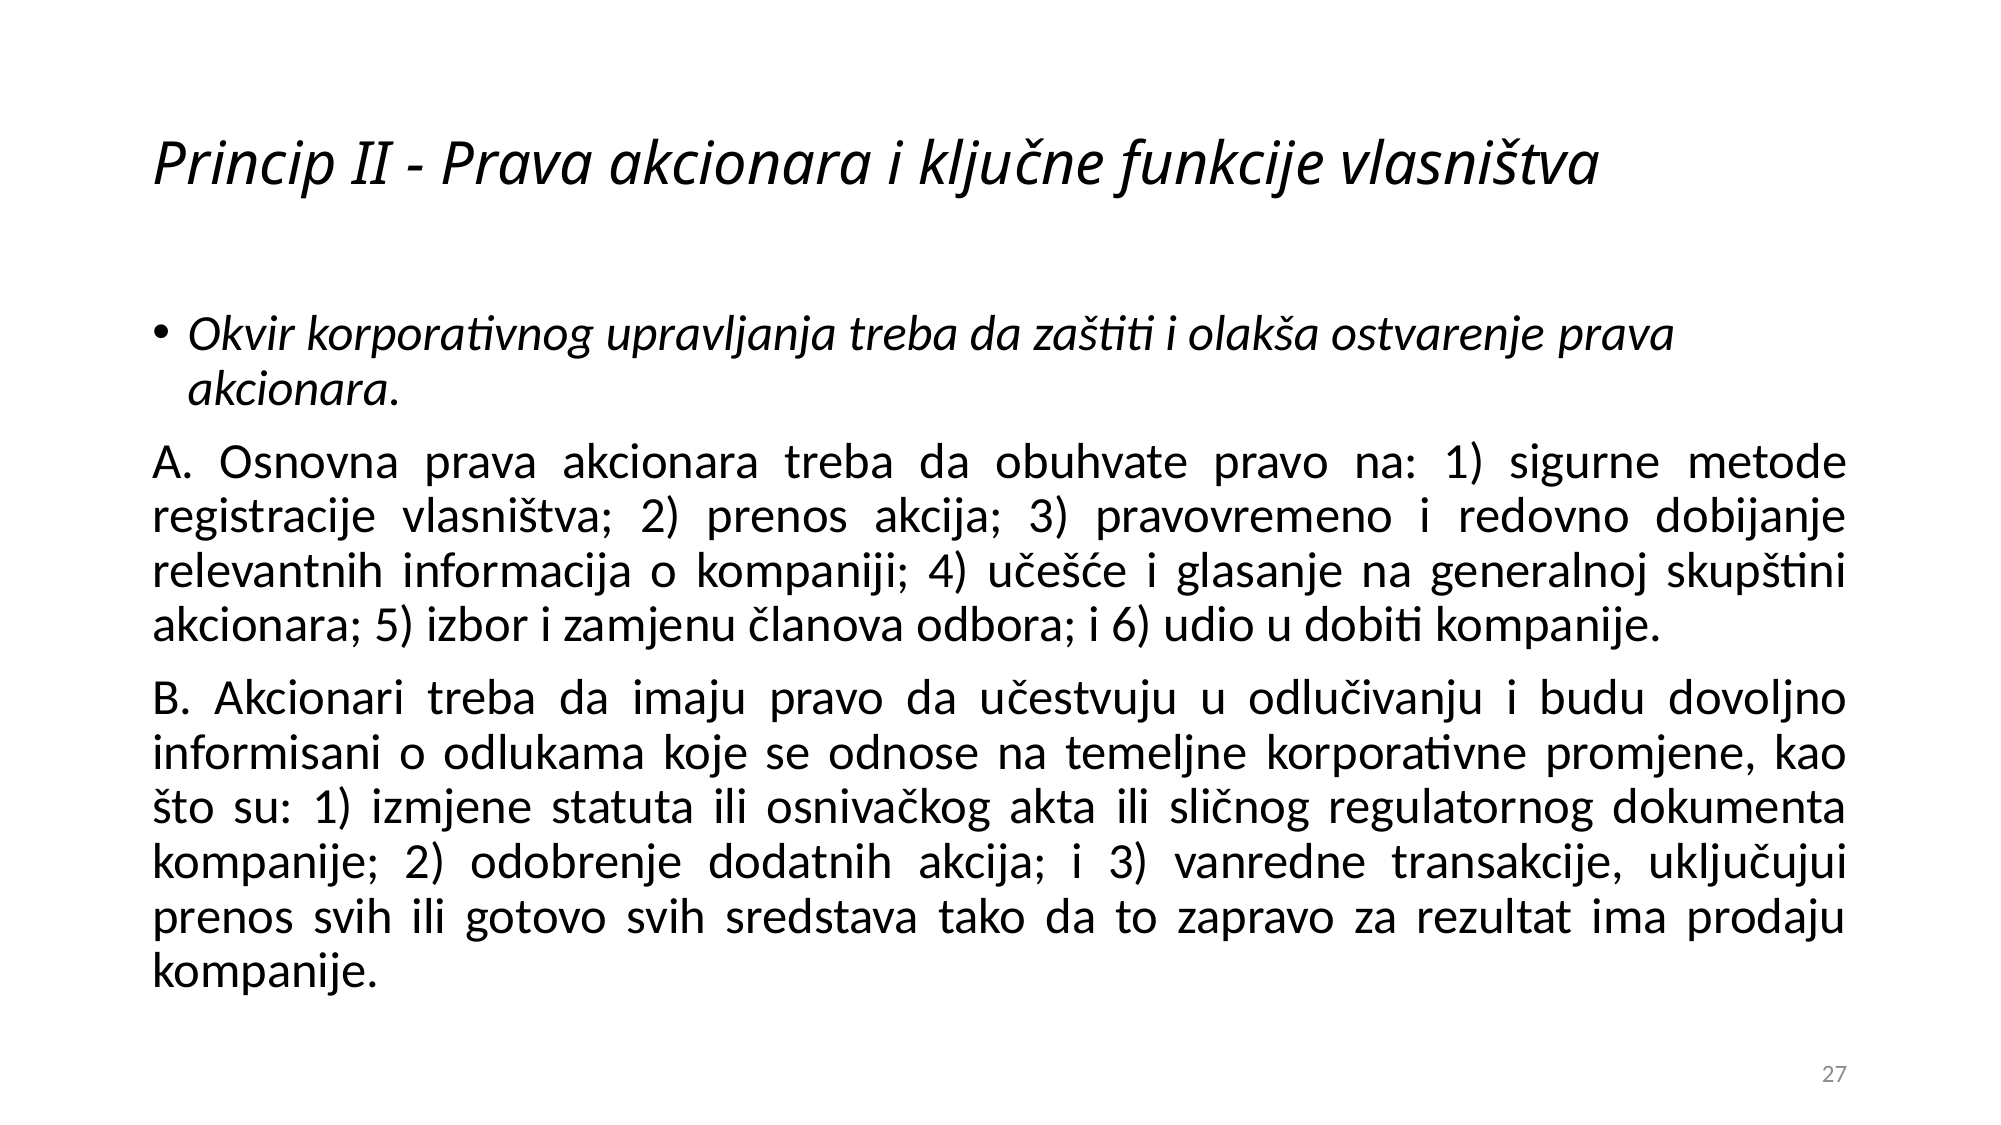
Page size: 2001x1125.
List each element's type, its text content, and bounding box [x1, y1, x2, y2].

title Princip II - Prava akcionara i ključne funkcije vlasništva [137, 59, 1863, 278]
slide_number 27 [1412, 1042, 1863, 1103]
list Okvir korporativnog upravljanja treba da zaštiti i olakša ostvarenje prava akcionara. A. Osnovna prava akcionara treba da obuhvate pravo na: 1) sigurne metode registracije vlasništva; 2) prenos akcija; 3) pravovremeno i redovno dobijanje relevantnih informacija o kompaniji; 4) učešće i glasanje na generalnoj skupštini akcionara; 5) izbor i zamjenu članova odbora; i 6) udio u dobiti kompanije. B. Akcionari treba da imaju pravo da učestvuju u odlučivanju i budu dovoljno informisani o odlukama koje se odnose na temeljne korporativne promjene, kao što su: 1) izmjene statuta ili osnivačkog akta ili sličnog regulatornog dokumenta kompanije; 2) odobrenje dodatnih akcija; i 3) vanredne transakcije, uključujui prenos svih ili gotovo svih sredstava tako da to zapravo za rezultat ima prodaju kompanije. [137, 299, 1863, 1014]
